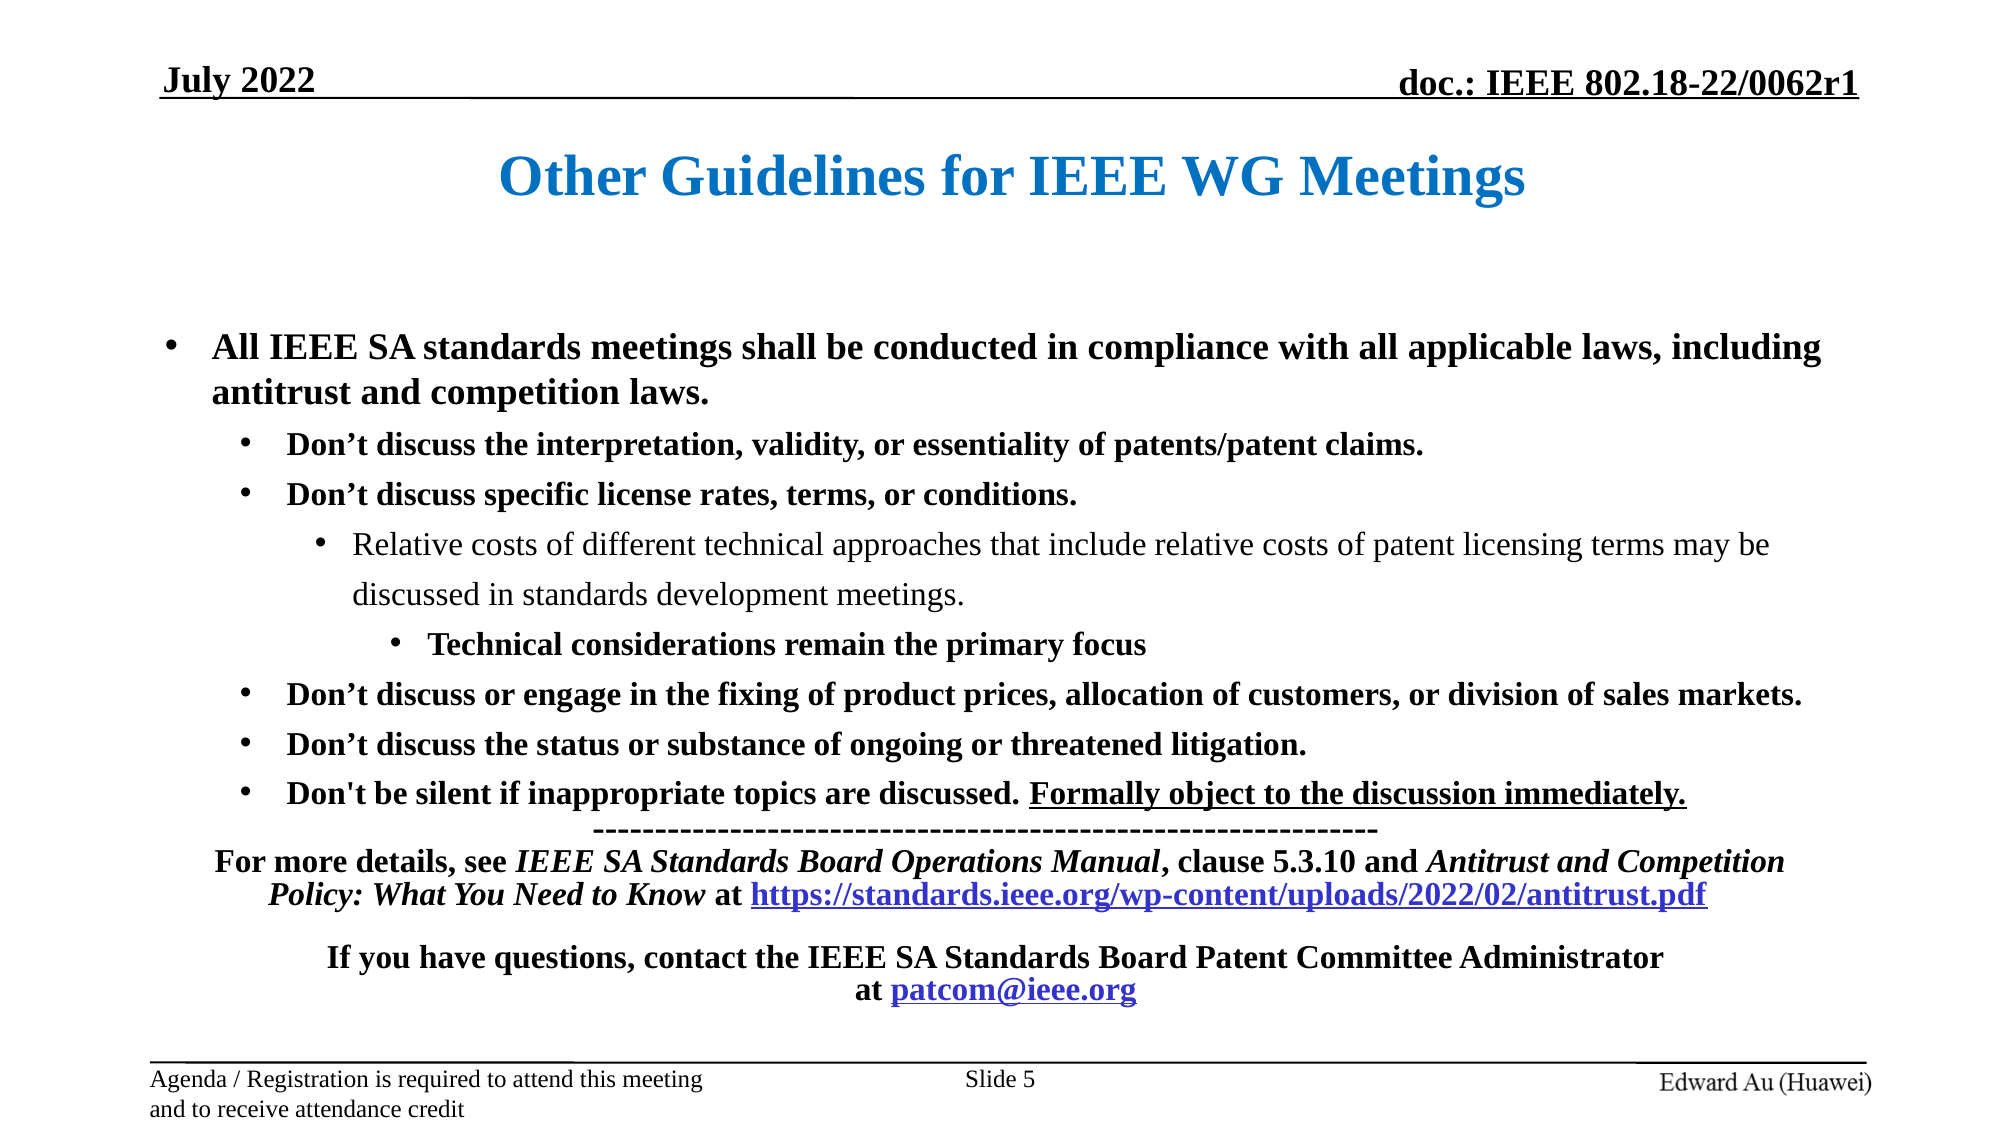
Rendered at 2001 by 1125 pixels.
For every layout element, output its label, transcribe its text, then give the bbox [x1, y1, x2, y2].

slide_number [162, 54, 526, 99]
text_box All IEEE SA standards meetings shall be conducted in compliance with all applicable laws, including antitrust and competition laws. Don’t discuss the interpretation, validity, or essentiality of patents/patent claims. Don’t discuss specific license rates, terms, or conditions. Relative costs of different technical approaches that include relative costs of patent licensing terms may be discussed in standards development meetings. Technical considerations remain the primary focus Don’t discuss or engage in the fixing of product prices, allocation of customers, or division of sales markets. Don’t discuss the status or substance of ongoing or threatened litigation. Don't be silent if inappropriate topics are discussed. Formally object to the discussion immediately. --------------------------------------------------------------- For more details, see IEEE SA Standards Board Operations Manual, clause 5.3.10 and Antitrust and Competition Policy: What You Need to Know at https://standards.ieee.org/wp-content/uploads/2022/02/antitrust.pdf If you have questions, contact the IEEE SA Standards Board Patent Committee Administrator at patcom@ieee.org [149, 275, 1851, 1040]
picture [1174, 1058, 1887, 1113]
title Other Guidelines for IEEE WG Meetings [162, 99, 1864, 246]
slide_number Slide 5 [925, 1061, 1076, 1123]
